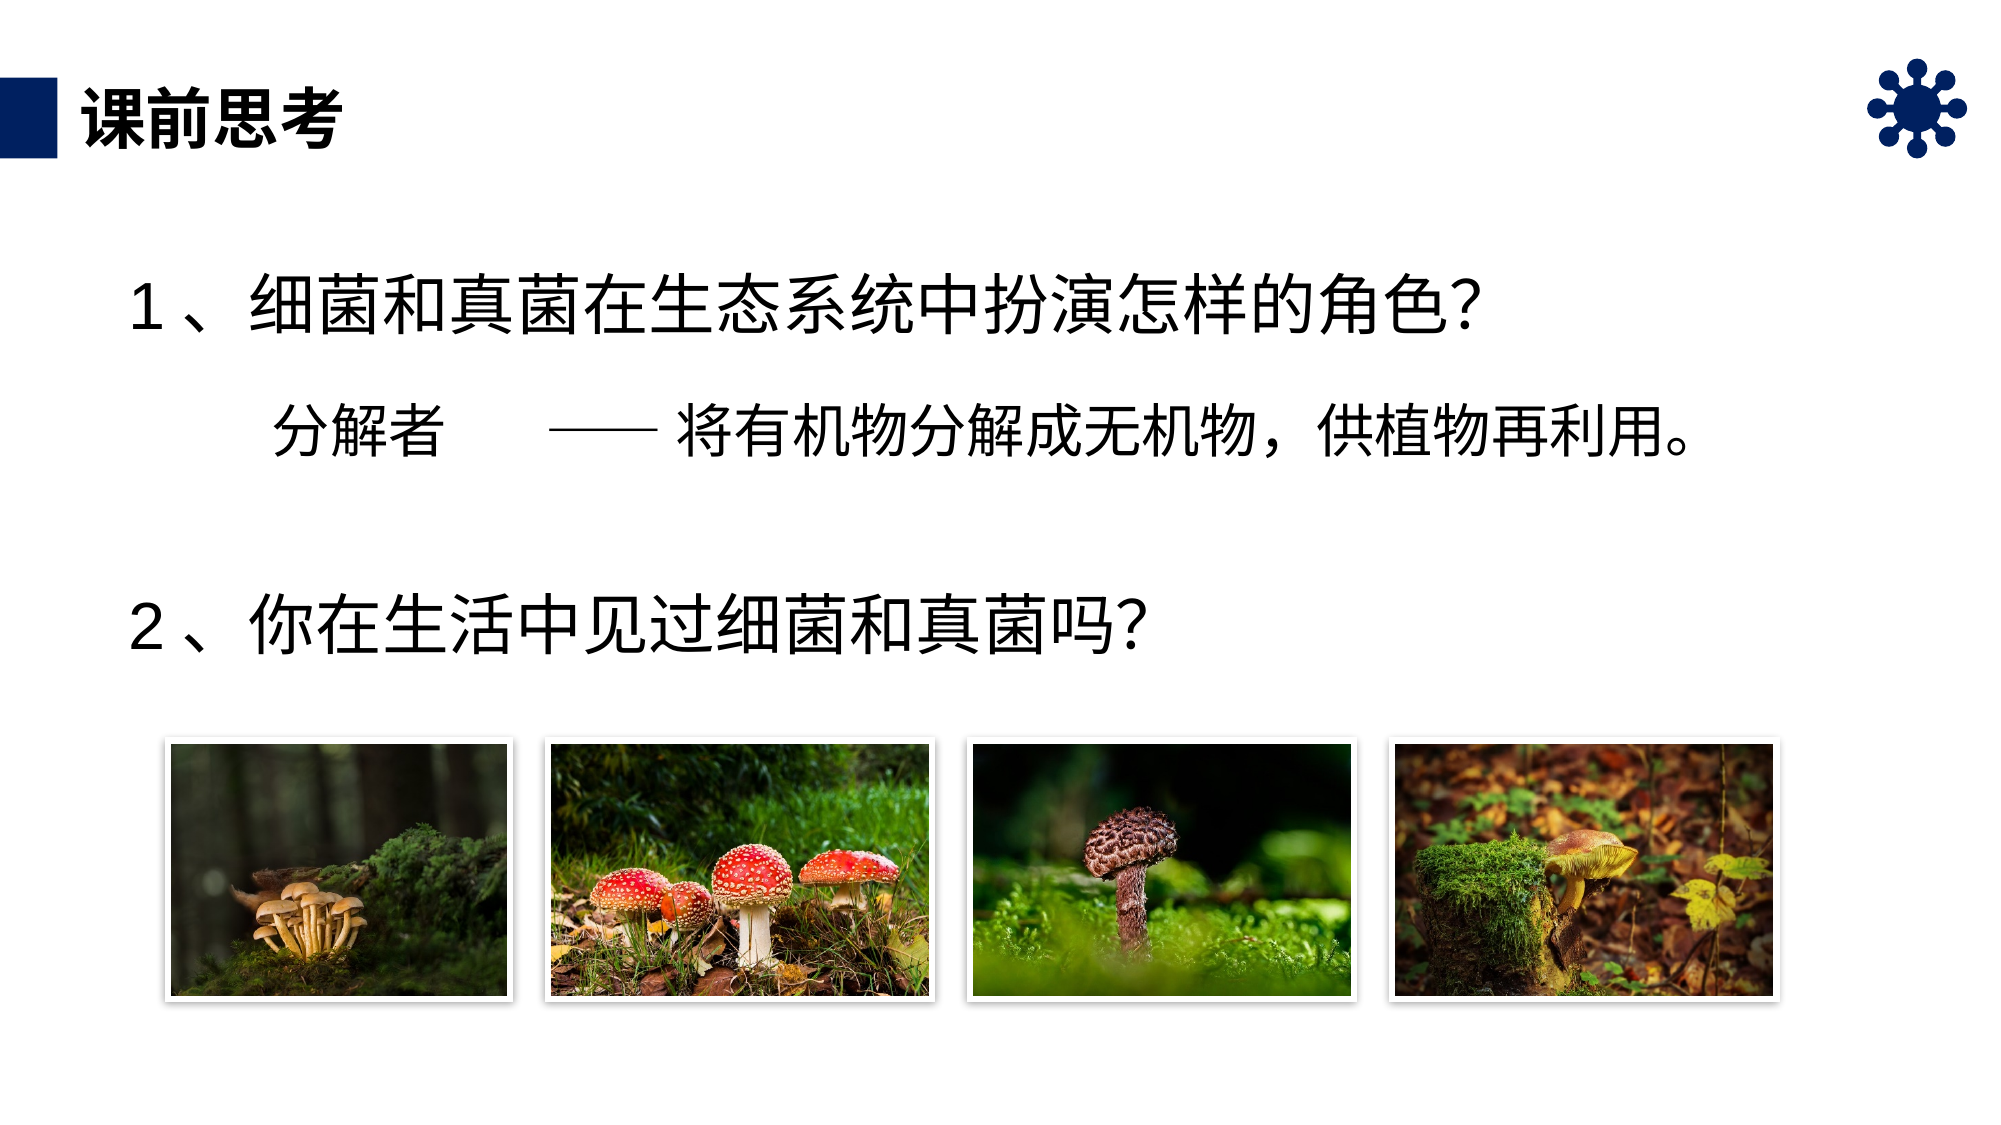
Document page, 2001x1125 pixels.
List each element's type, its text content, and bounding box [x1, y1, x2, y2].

text_box [0, 77, 58, 159]
text_box [1867, 58, 1968, 159]
text_box 1、细菌和真菌在生态系统中扮演怎样的角色？ 2、你在生活中见过细菌和真菌吗？ [114, 255, 1918, 670]
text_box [170, 743, 1774, 996]
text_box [255, 386, 1686, 473]
text_box 课前思考 [69, 66, 357, 167]
